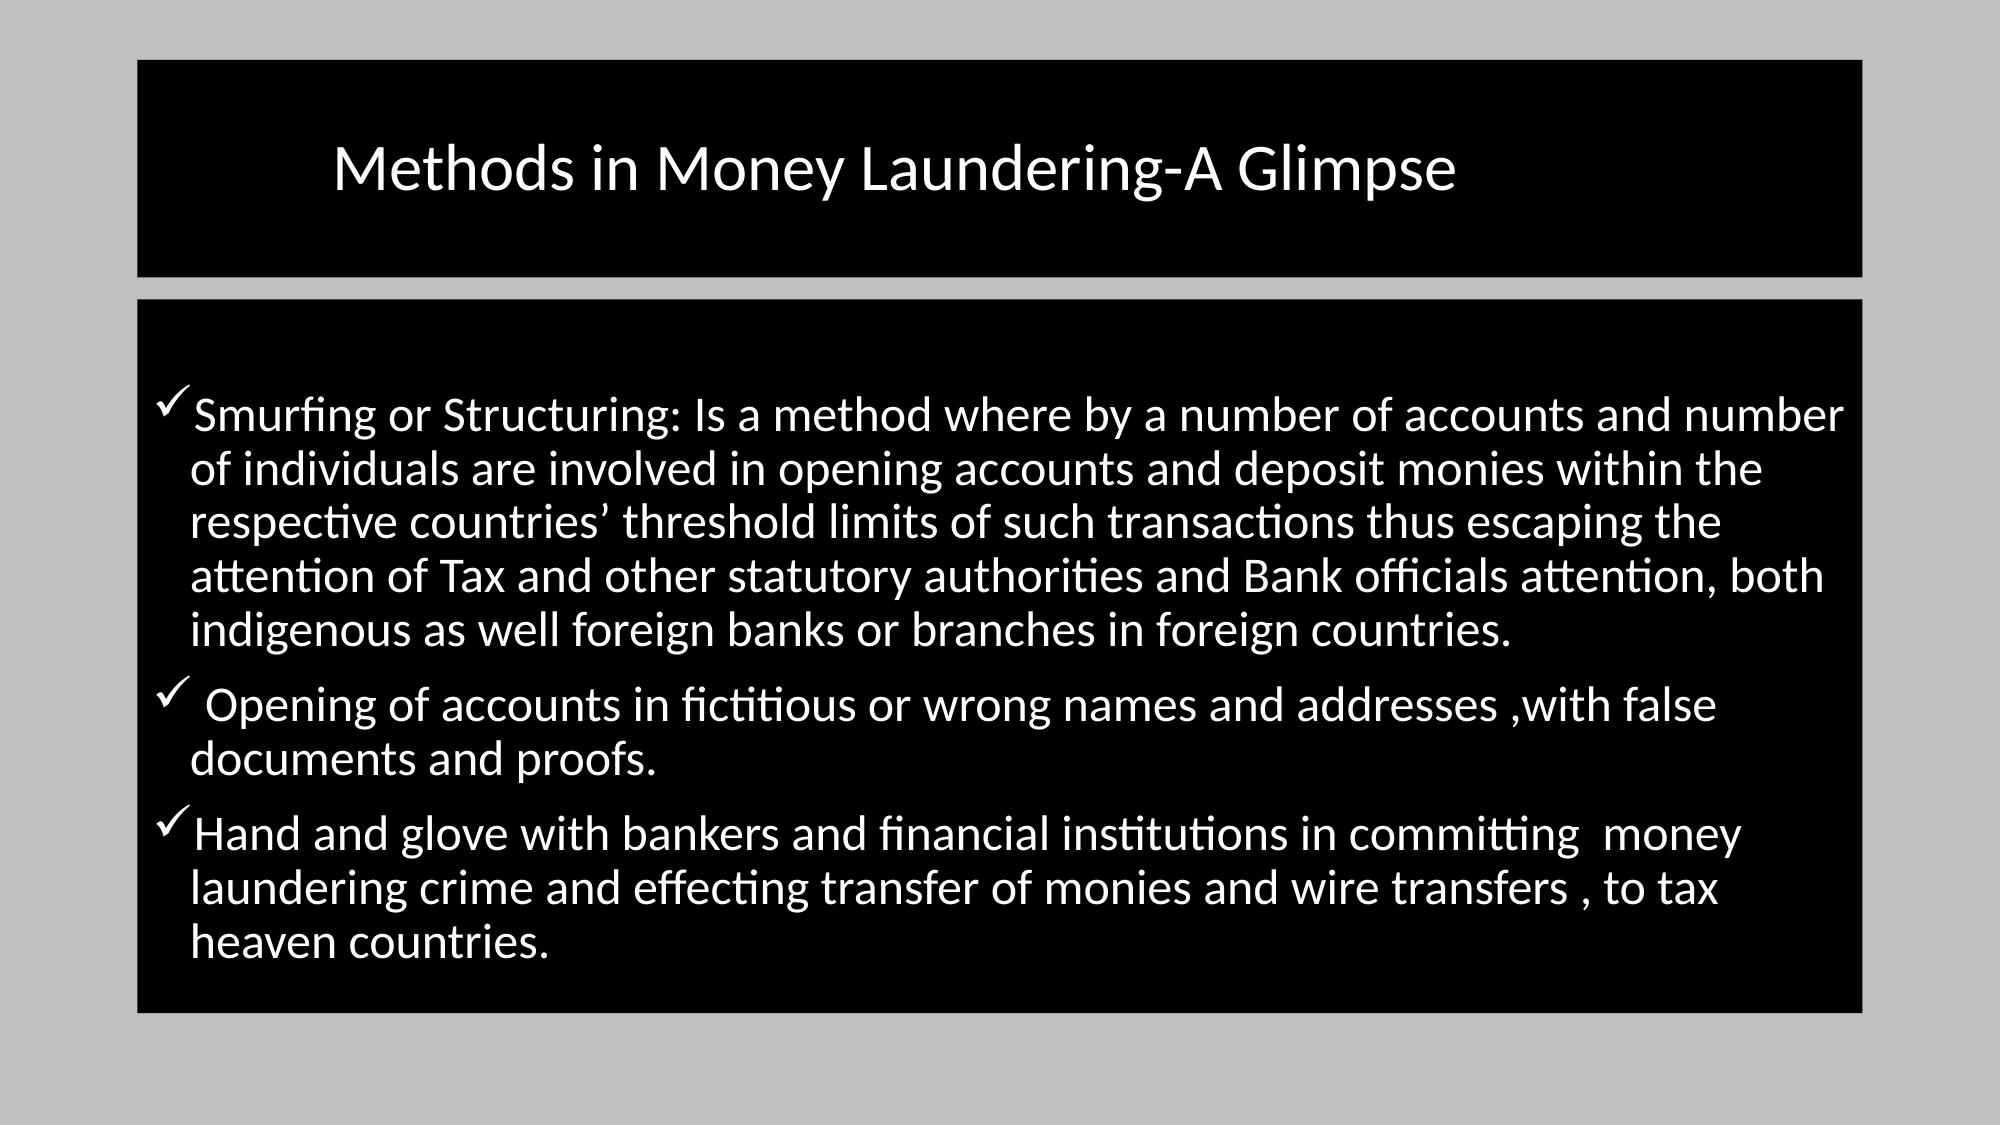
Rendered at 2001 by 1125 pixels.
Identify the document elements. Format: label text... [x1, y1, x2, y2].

title Methods in Money Laundering-A Glimpse [137, 59, 1863, 278]
list Smurfing or Structuring: Is a method where by a number of accounts and number of individuals are involved in opening accounts and deposit monies within the respective countries’ threshold limits of such transactions thus escaping the attention of Tax and other statutory authorities and Bank officials attention, both indigenous as well foreign banks or branches in foreign countries. Opening of accounts in fictitious or wrong names and addresses ,with false documents and proofs. Hand and glove with bankers and financial institutions in committing money laundering crime and effecting transfer of monies and wire transfers , to tax heaven countries. [137, 299, 1863, 1014]
